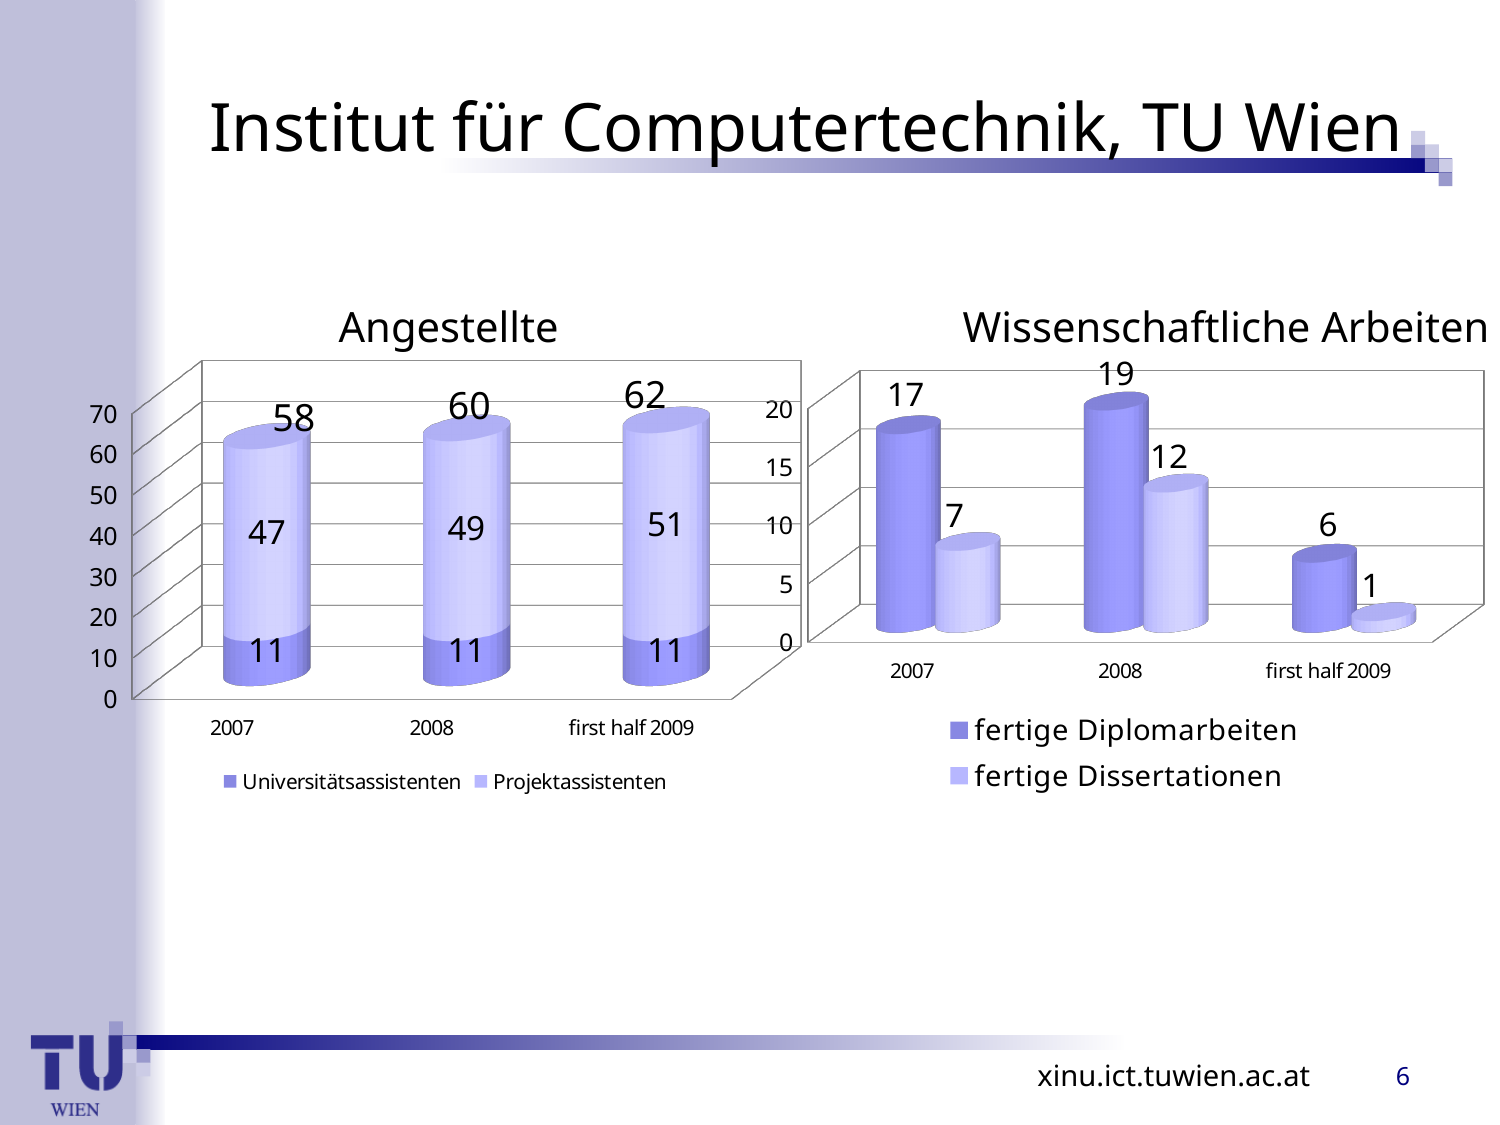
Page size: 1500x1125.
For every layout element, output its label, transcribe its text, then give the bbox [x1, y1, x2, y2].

title Institut für Computertechnik, TU Wien [88, 18, 1420, 173]
picture [30, 1035, 123, 1119]
slide_number 6 [1329, 1026, 1426, 1103]
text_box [821, 292, 1500, 802]
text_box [70, 292, 821, 802]
